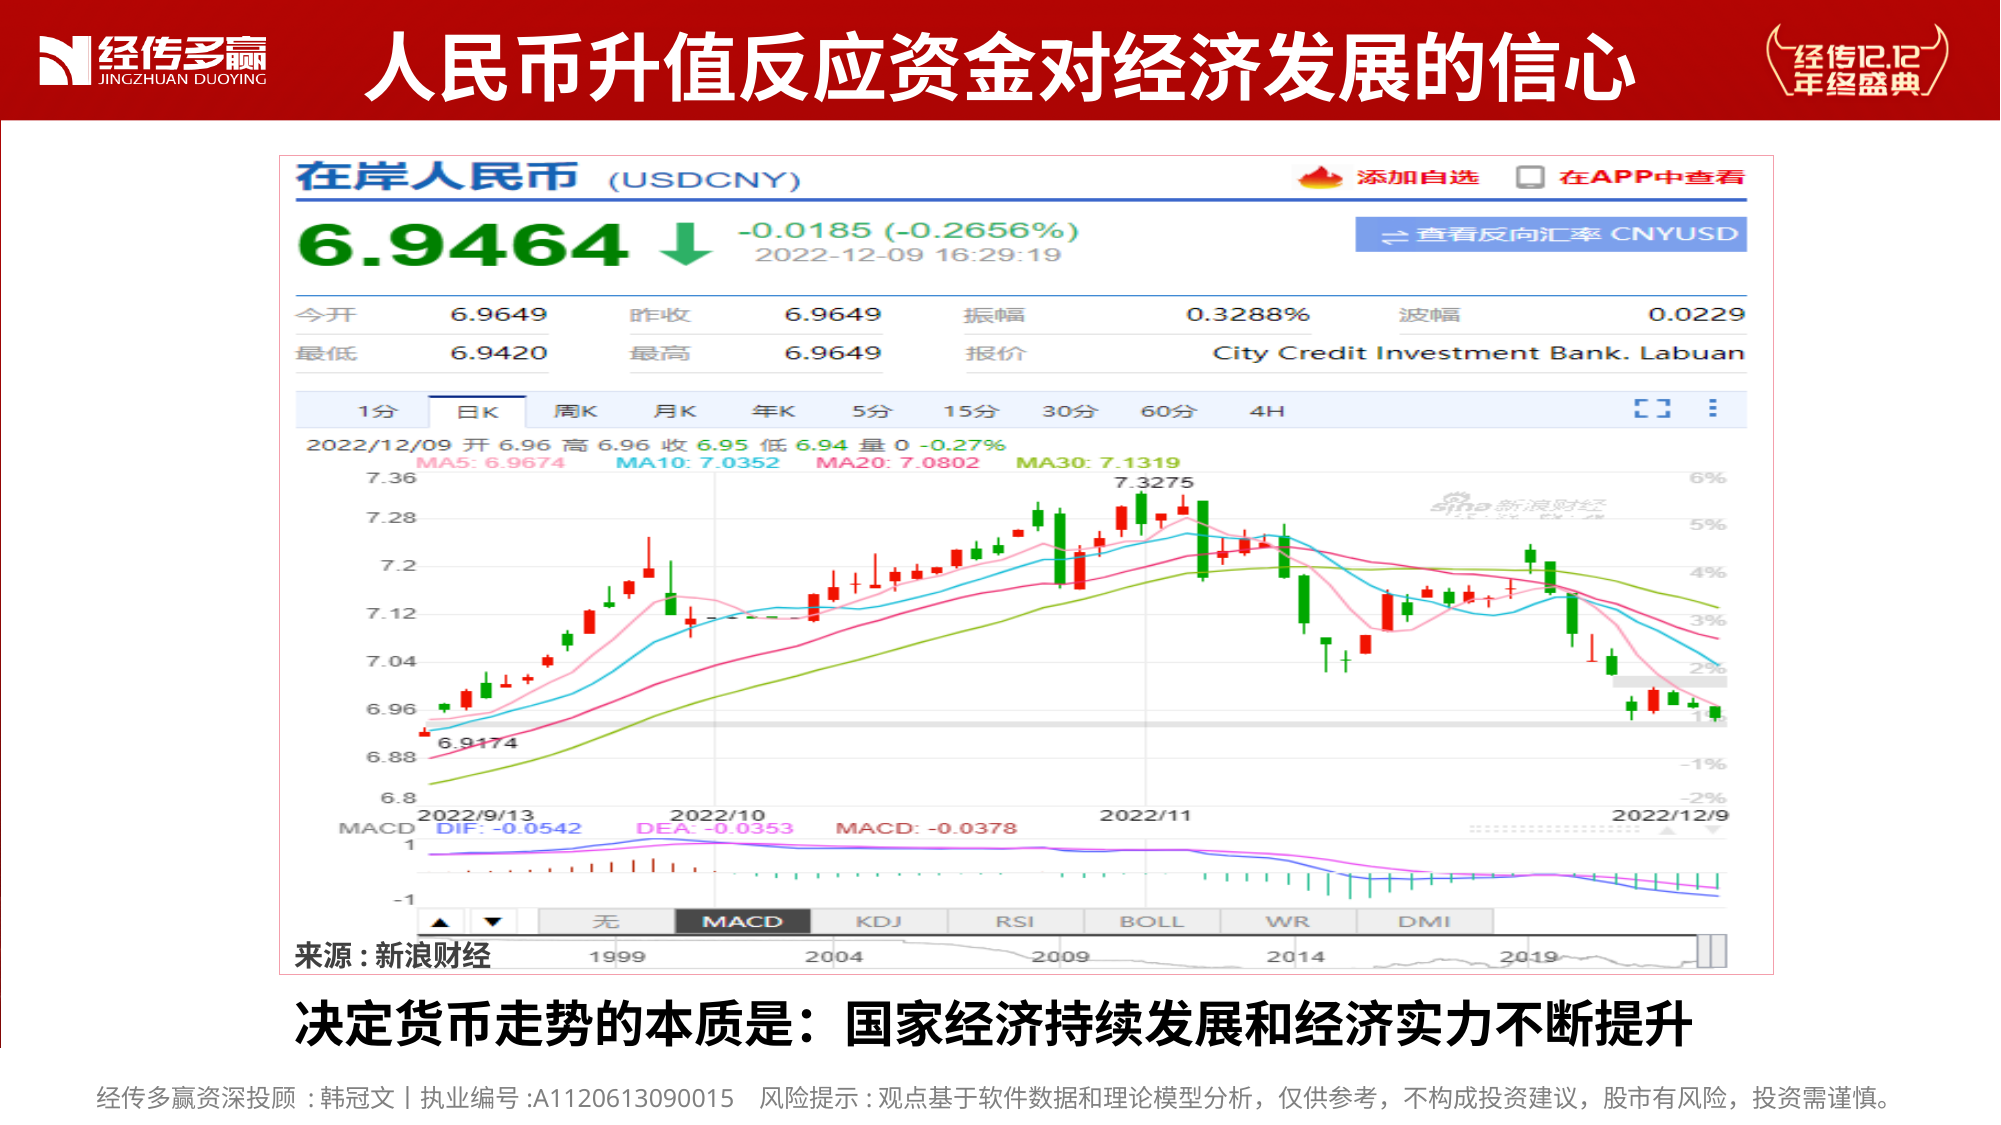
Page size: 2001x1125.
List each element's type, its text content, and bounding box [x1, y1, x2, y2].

text_box 来源:新浪财经 [279, 975, 544, 980]
picture [279, 154, 1774, 975]
picture [0, 118, 2000, 1048]
text_box 决定货币走势的本质是：国家经济持续发展和经济实力不断提升 [279, 984, 1774, 1060]
text_box 人民币升值反应资金对经济发展的信心 [0, 2, 2000, 118]
